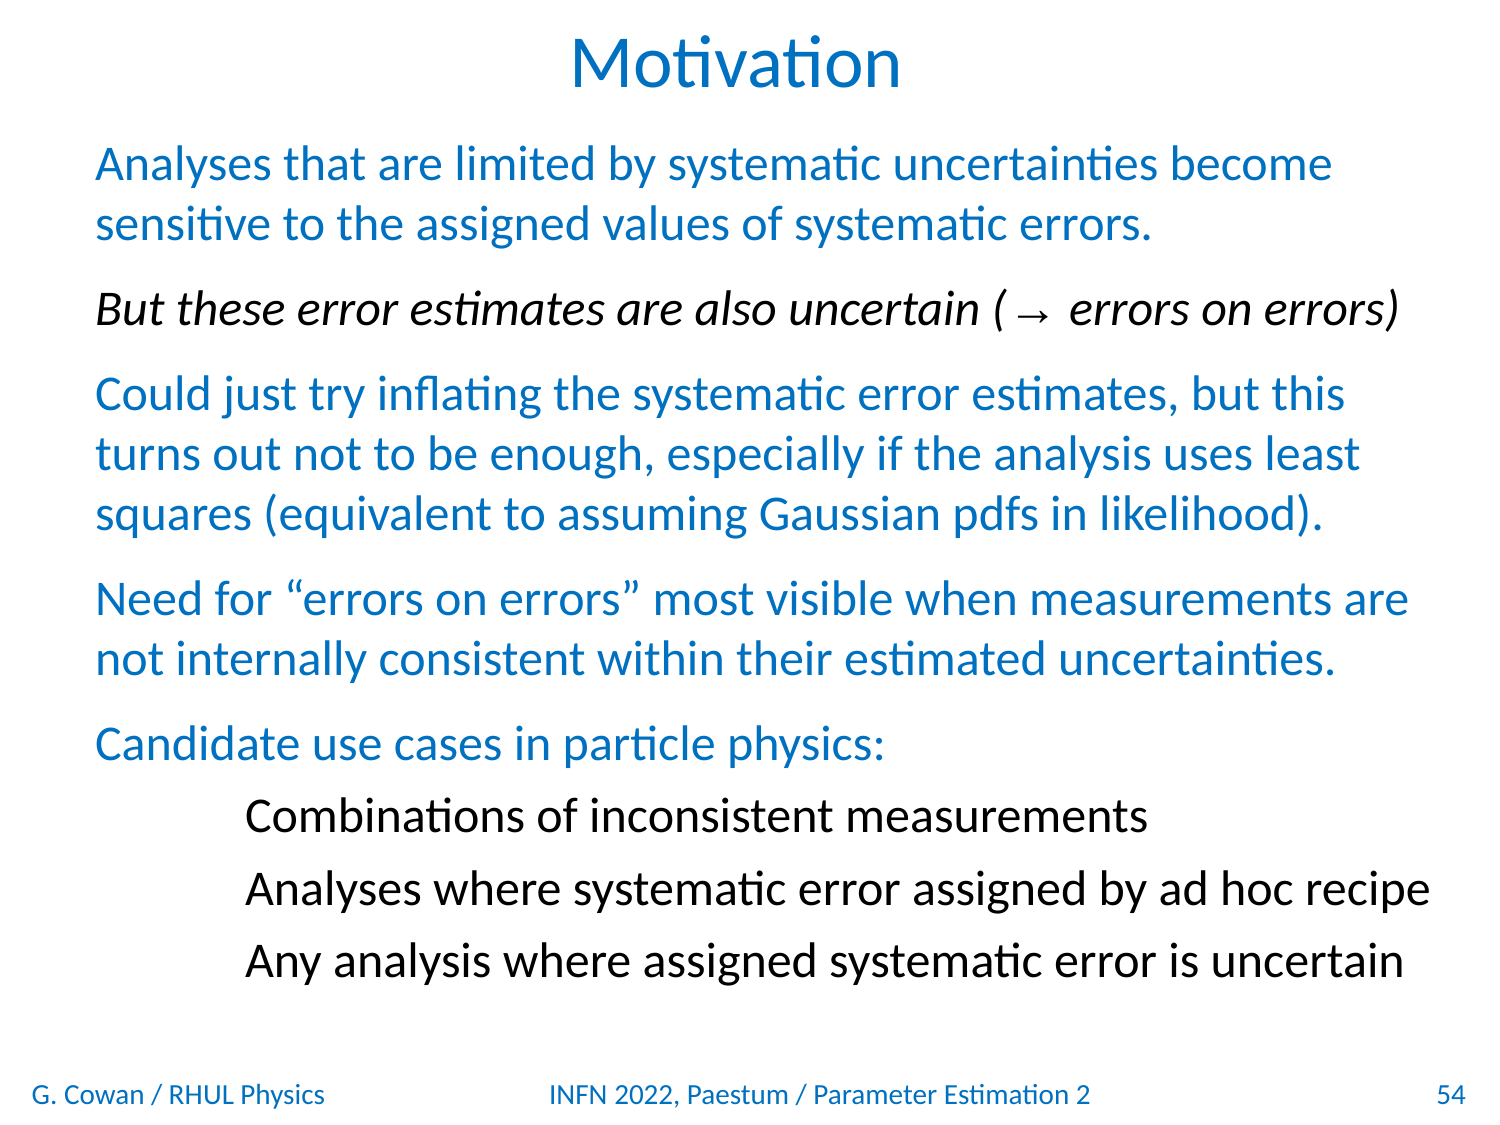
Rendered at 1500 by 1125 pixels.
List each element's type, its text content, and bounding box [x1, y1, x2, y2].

slide_number 54 [1130, 1062, 1481, 1123]
footer INFN 2022, Paestum / Parameter Estimation 2 [311, 1062, 1130, 1123]
text_box Analyses that are limited by systematic uncertainties become sensitive to the assigned values of systematic errors. But these error estimates are also uncertain (→ errors on errors) Could just try inflating the systematic error estimates, but this turns out not to be enough, especially if the analysis uses least squares (equivalent to assuming Gaussian pdfs in likelihood). Need for “errors on errors” most visible when measurements are not internally consistent within their estimated uncertainties. Candidate use cases in particle physics: Combinations of inconsistent measurements Analyses where systematic error assigned by ad hoc recipe Any analysis where assigned systematic error is uncertain [80, 123, 1449, 996]
text_box Motivation [66, 13, 1407, 103]
slide_number G. Cowan / RHUL Physics [16, 1062, 311, 1123]
